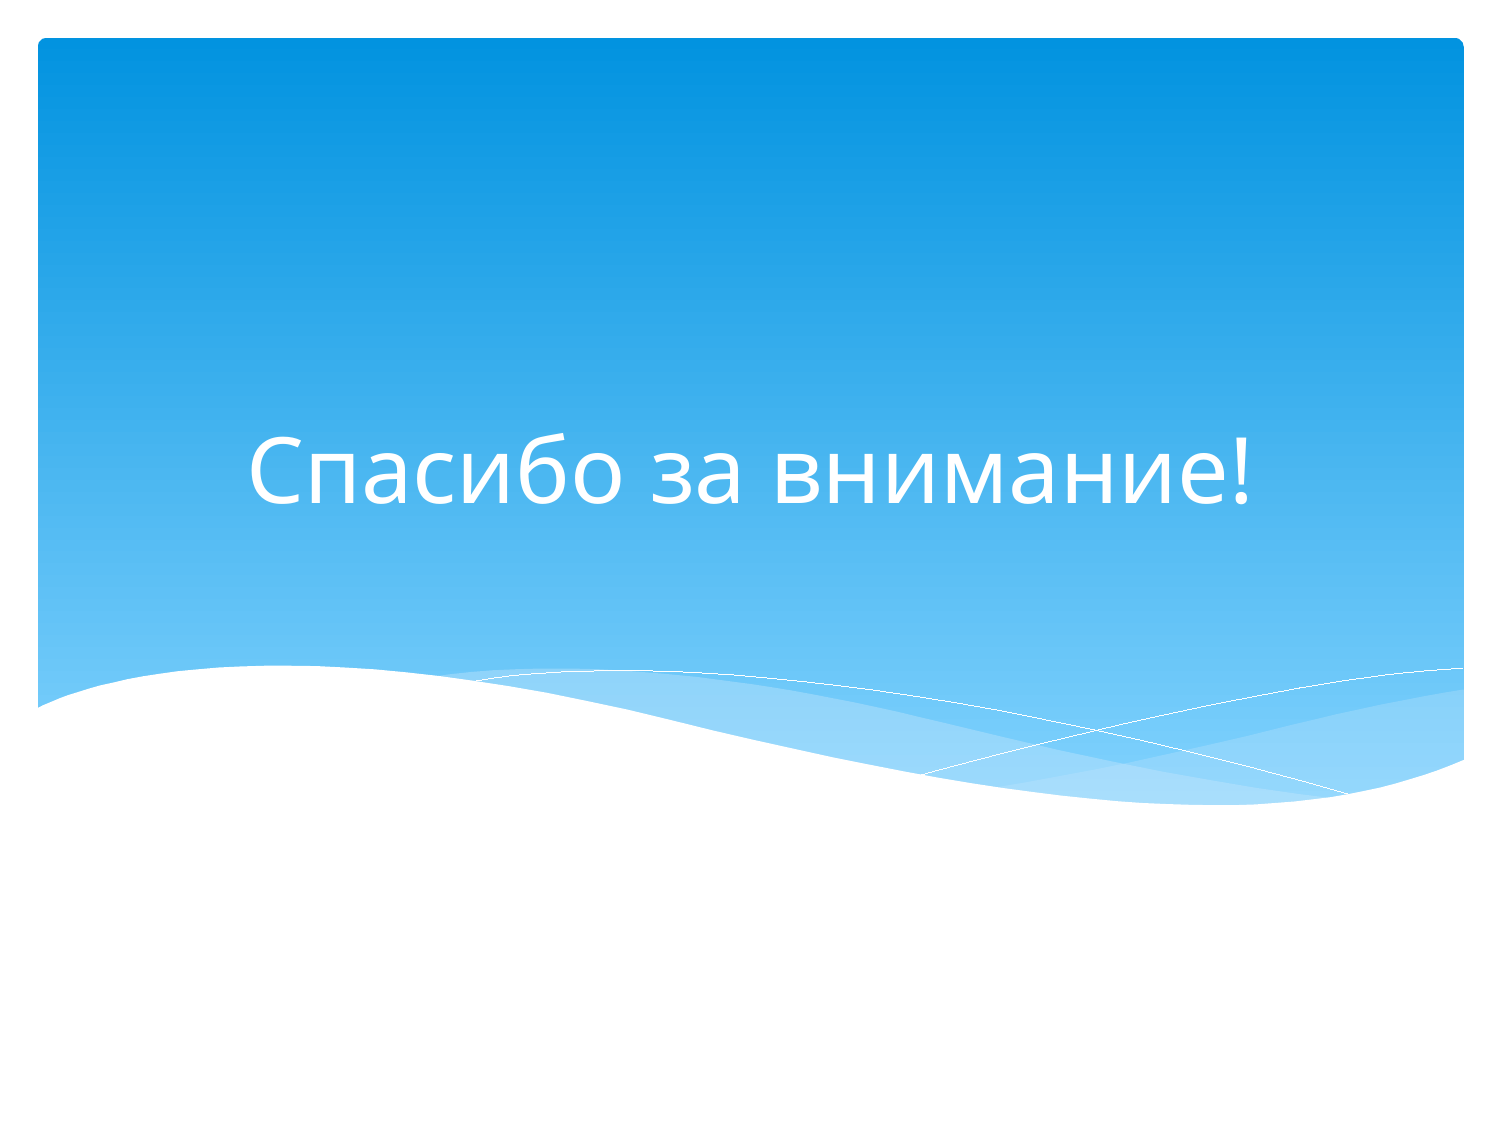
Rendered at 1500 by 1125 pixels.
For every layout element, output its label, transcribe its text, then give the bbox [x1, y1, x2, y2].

title Спасибо за внимание! [113, 404, 1389, 655]
list [1234, 382, 1247, 390]
